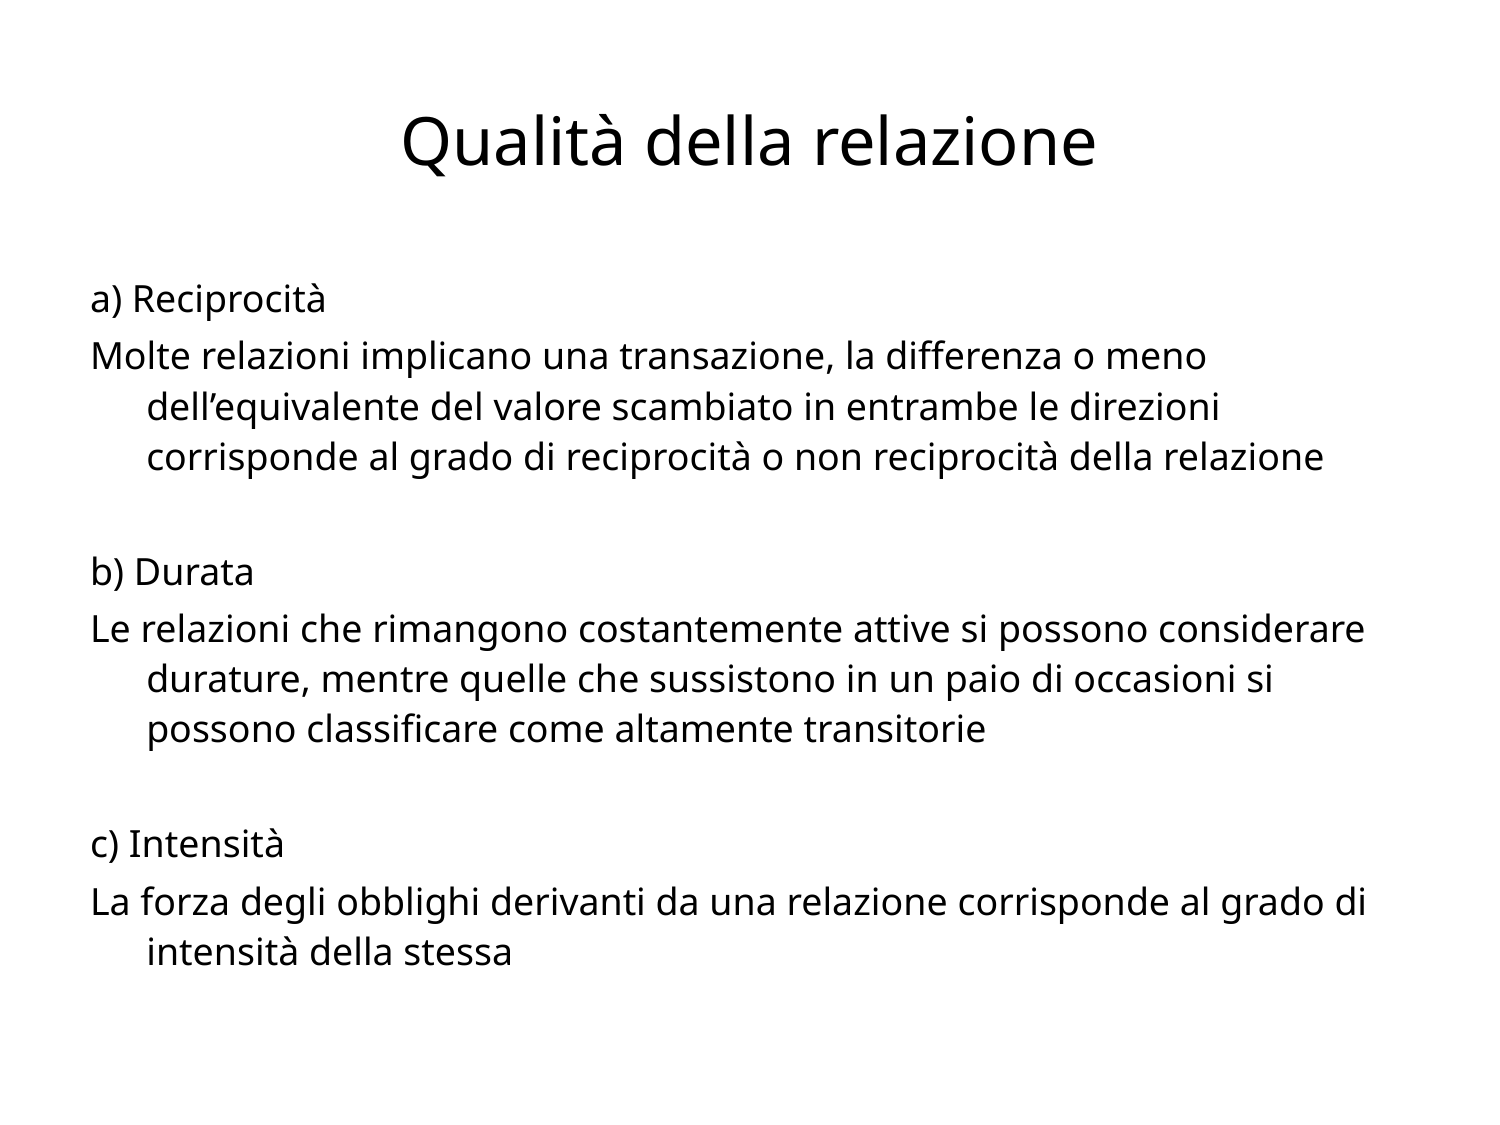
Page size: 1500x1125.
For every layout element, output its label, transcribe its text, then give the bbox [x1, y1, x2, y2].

list a) Reciprocità Molte relazioni implicano una transazione, la differenza o meno dell’equivalente del valore scambiato in entrambe le direzioni corrisponde al grado di reciprocità o non reciprocità della relazione b) Durata Le relazioni che rimangono costantemente attive si possono considerare durature, mentre quelle che sussistono in un paio di occasioni si possono classificare come altamente transitorie c) Intensità La forza degli obblighi derivanti da una relazione corrisponde al grado di intensità della stessa [75, 262, 1425, 1005]
title Qualità della relazione [75, 45, 1425, 233]
